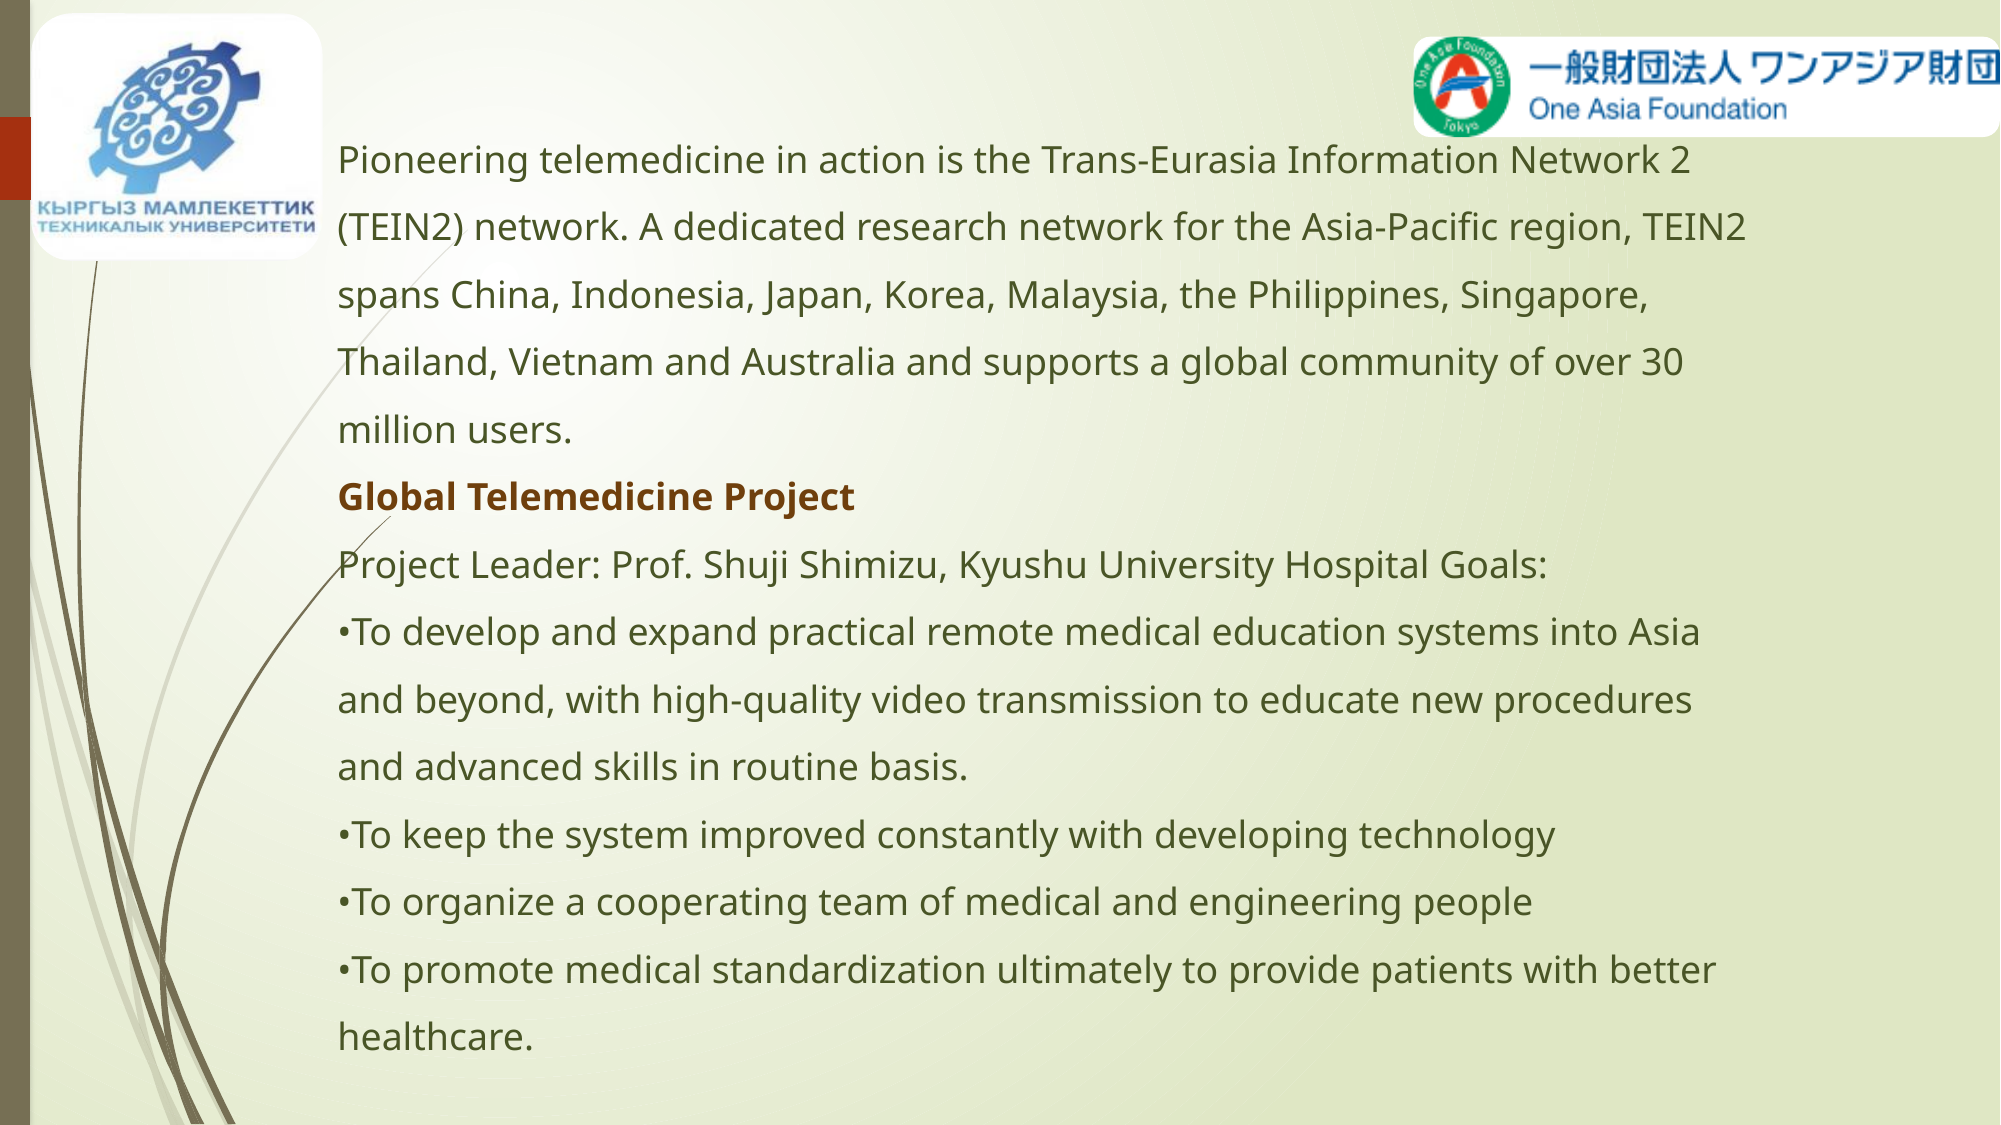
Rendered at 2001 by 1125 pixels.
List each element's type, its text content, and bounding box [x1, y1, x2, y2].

text_box Pioneering telemedicine in action is the Trans-Eurasia Information Network 2 (TEIN2) network. A dedicated research network for the Asia-Pacific region, TEIN2 spans China, Indonesia, Japan, Korea, Malaysia, the Philippines, Singapore, Thailand, Vietnam and Australia and supports a global community of over 30 million users. Global Telemedicine Project Project Leader: Prof. Shuji Shimizu, Kyushu University Hospital Goals: •To develop and expand practical remote medical education systems into Asia and beyond, with high-quality video transmission to educate new procedures and advanced skills in routine basis. •To keep the system improved constantly with developing technology •To organize a cooperating team of medical and engineering people •To promote medical standardization ultimately to provide patients with better healthcare. [322, 273, 1780, 1066]
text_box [30, 13, 2000, 262]
